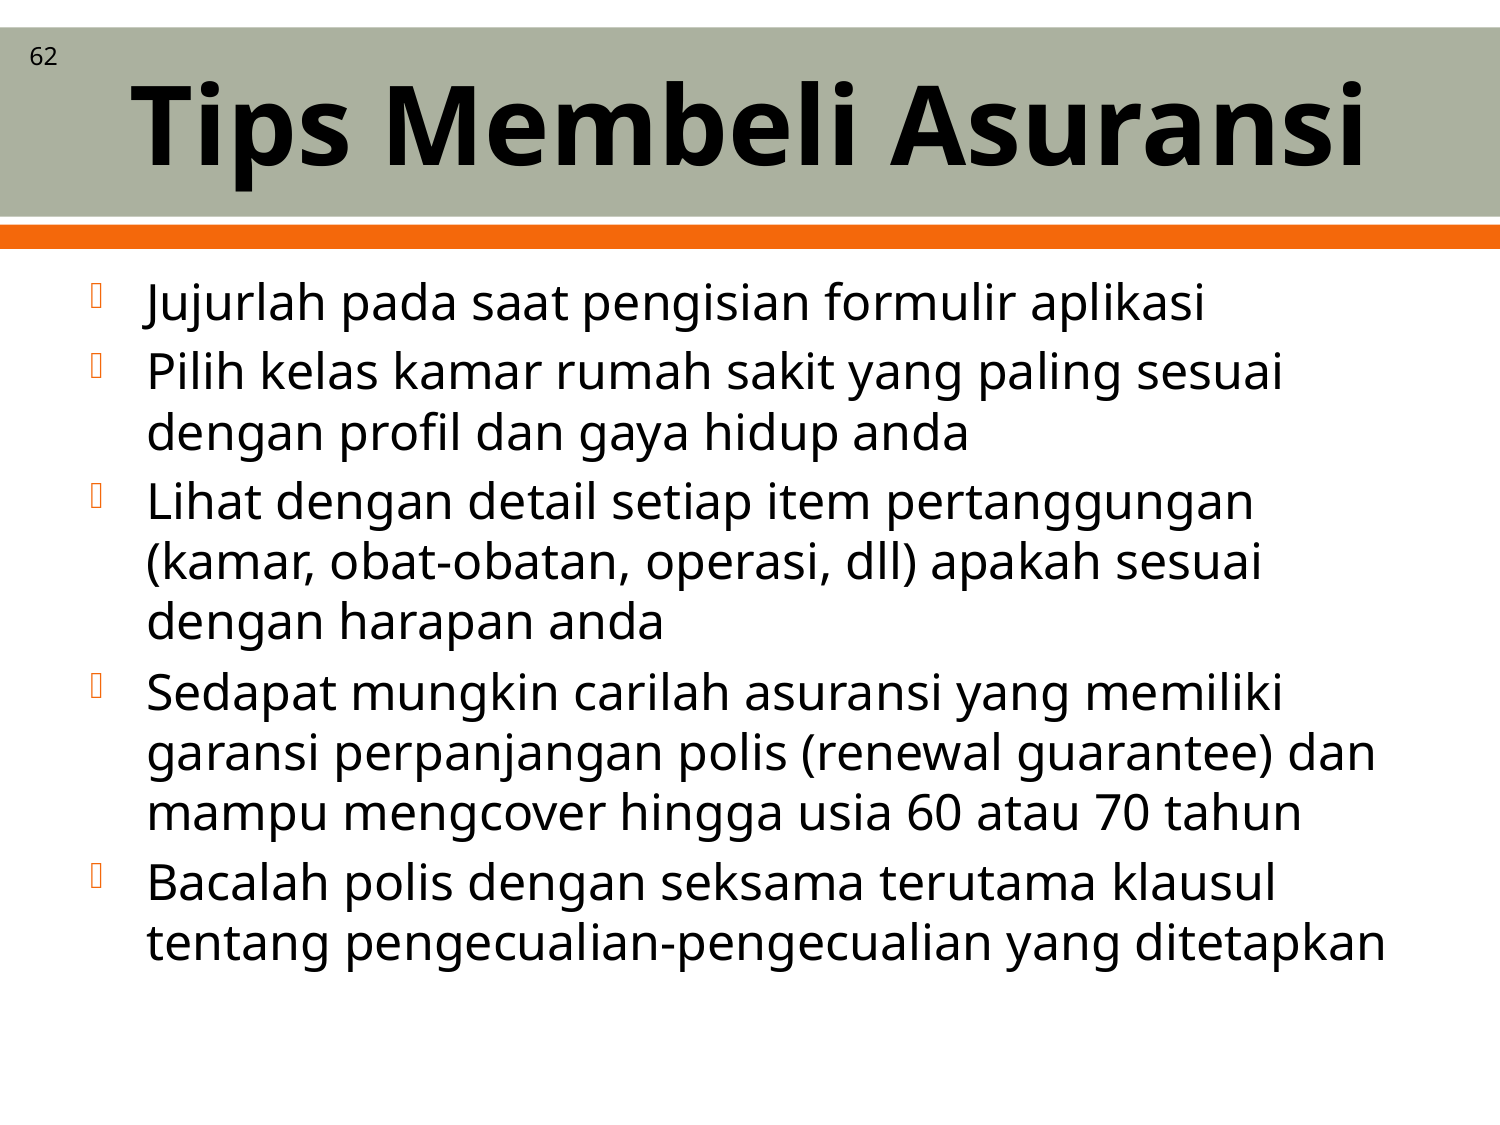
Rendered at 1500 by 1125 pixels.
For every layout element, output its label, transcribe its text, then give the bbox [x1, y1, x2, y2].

title Tips Membeli Asuransi [75, 29, 1425, 213]
list Jujurlah pada saat pengisian formulir aplikasi Pilih kelas kamar rumah sakit yang paling sesuai dengan profil dan gaya hidup anda Lihat dengan detail setiap item pertanggungan (kamar, obat-obatan, operasi, dll) apakah sesuai dengan harapan anda Sedapat mungkin carilah asuransi yang memiliki garansi perpanjangan polis (renewal guarantee) dan mampu mengcover hingga usia 60 atau 70 tahun Bacalah polis dengan seksama terutama klausul tentang pengecualian-pengecualian yang ditetapkan [75, 262, 1425, 1005]
text_box 62 [0, 32, 88, 82]
